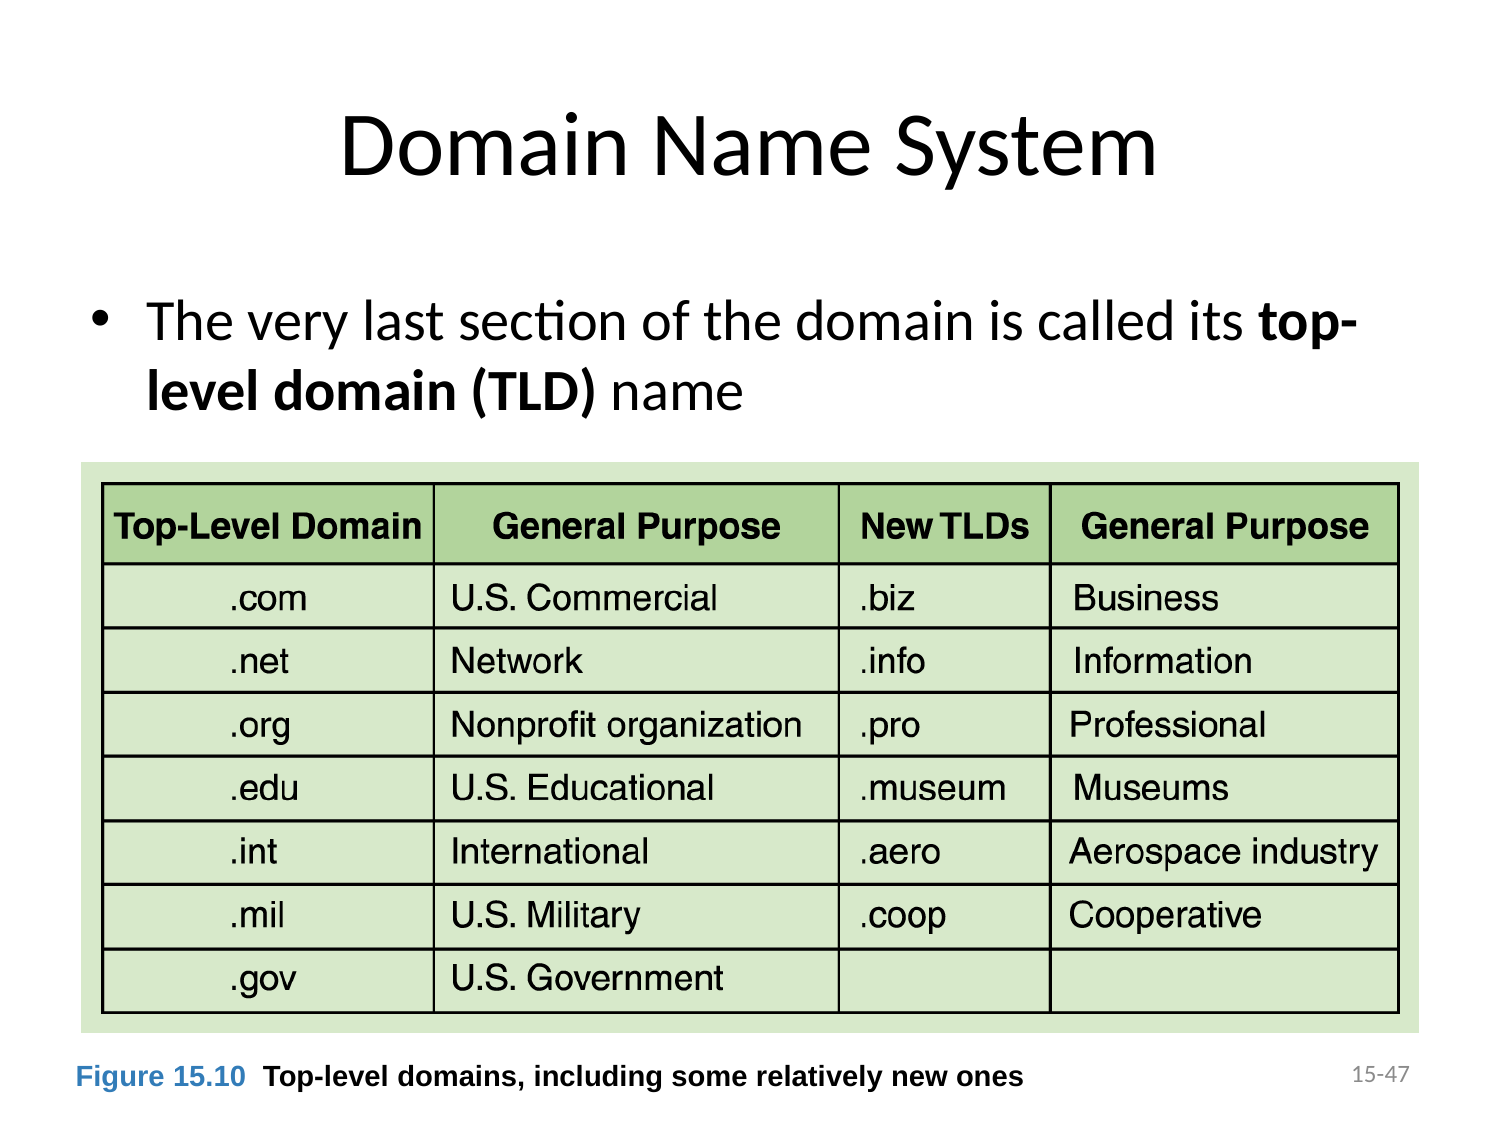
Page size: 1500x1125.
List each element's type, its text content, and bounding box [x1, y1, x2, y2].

slide_number 15-47 [1074, 1042, 1425, 1103]
list The very last section of the domain is called its top-level domain (TLD) name [75, 275, 1425, 463]
text_box Figure 15.10 Top-level domains, including some relatively new ones [60, 1049, 1040, 1100]
picture [80, 462, 1419, 1034]
title Domain Name System [75, 45, 1425, 233]
